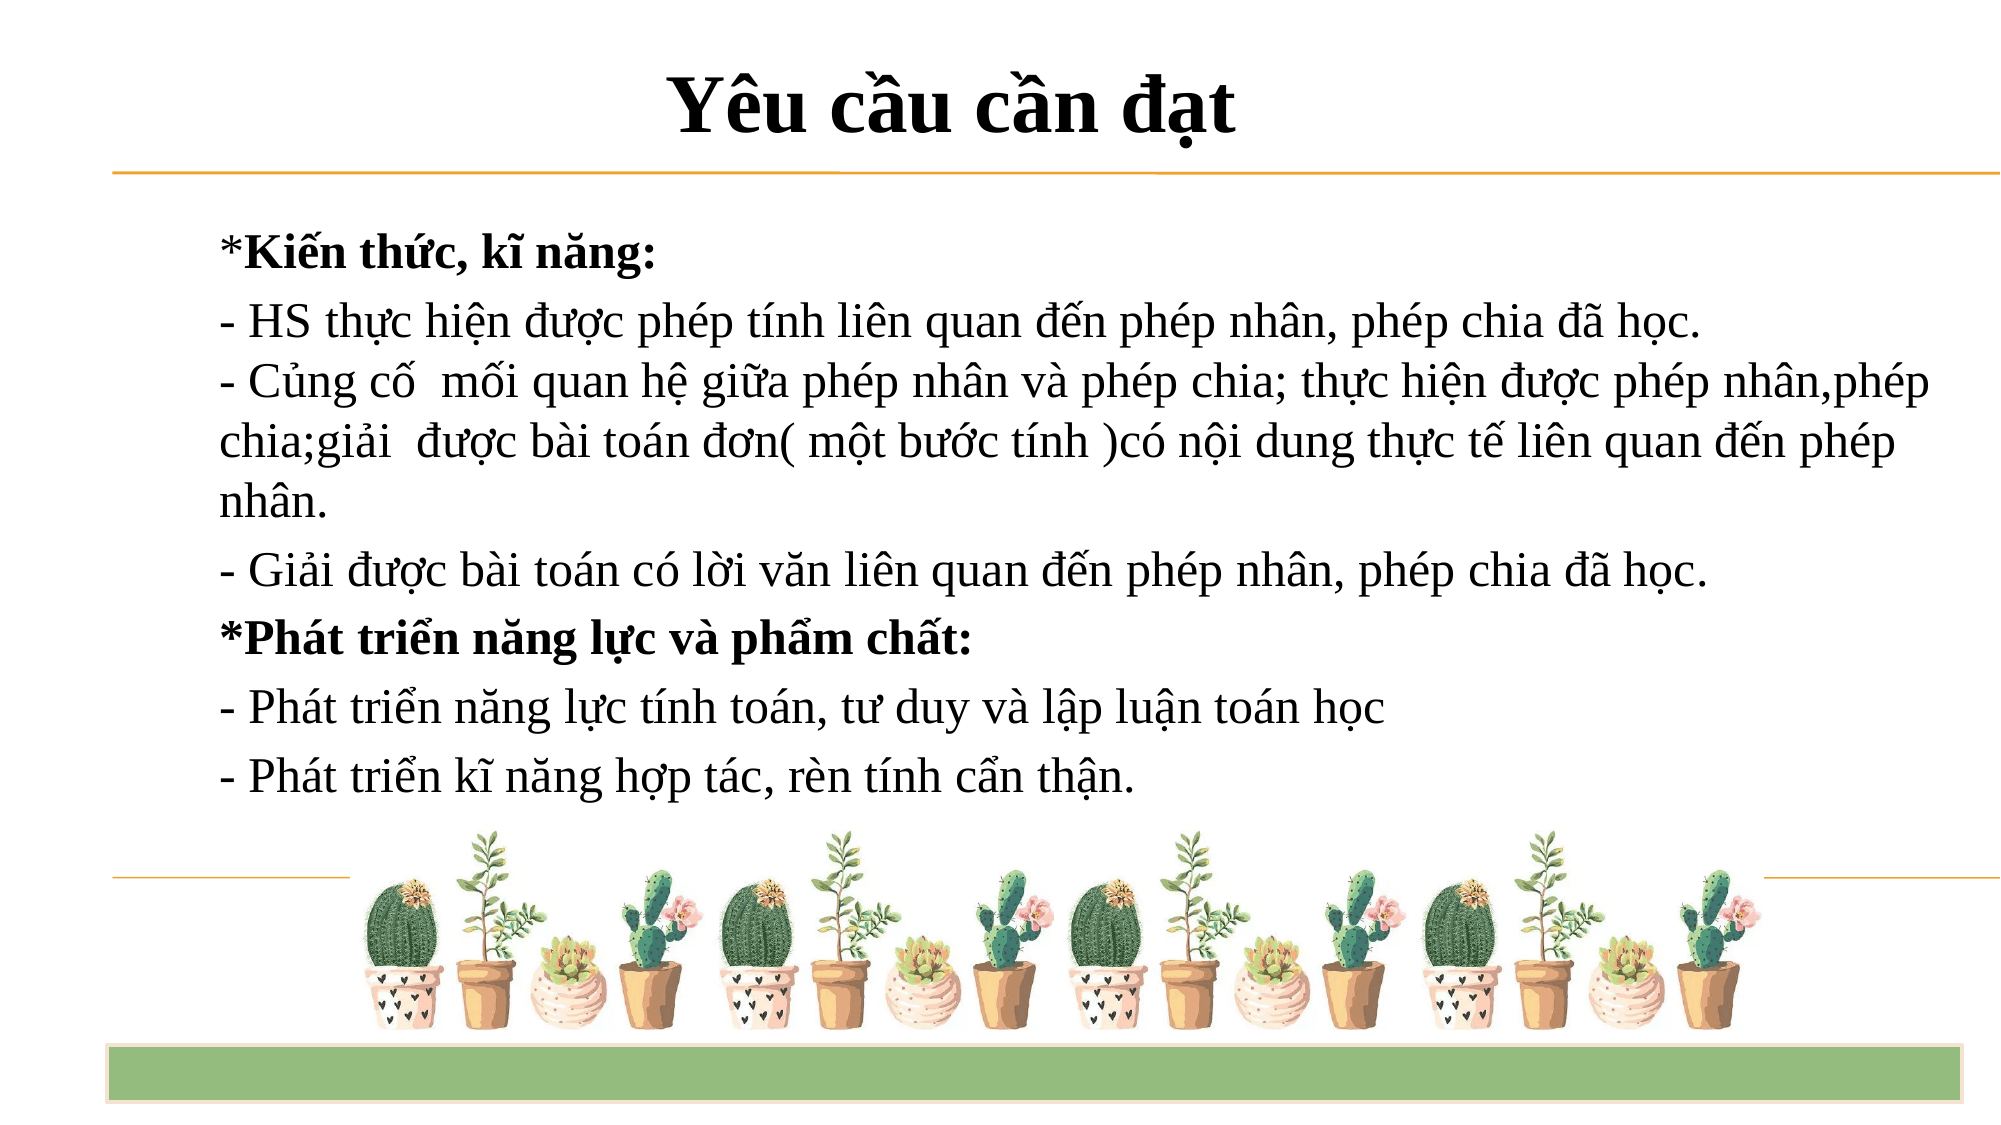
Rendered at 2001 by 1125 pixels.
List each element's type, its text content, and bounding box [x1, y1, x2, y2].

text_box *Kiến thức, kĩ năng: - HS thực hiện được phép tính liên quan đến phép nhân, phép chia đã học. - Củng cố mối quan hệ giữa phép nhân và phép chia; thực hiện được phép nhân,phép chia;giải được bài toán đơn( một bước tính )có nội dung thực tế liên quan đến phép nhân. - Giải được bài toán có lời văn liên quan đến phép nhân, phép chia đã học. *Phát triển năng lực và phẩm chất: - Phát triển năng lực tính toán, tư duy và lập luận toán học - Phát triển kĩ năng hợp tác, rèn tính cẩn thận. [204, 201, 1950, 811]
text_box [350, 802, 1764, 1031]
text_box [105, 1043, 1964, 1104]
text_box Yêu cầu cần đạt [650, 41, 1252, 157]
